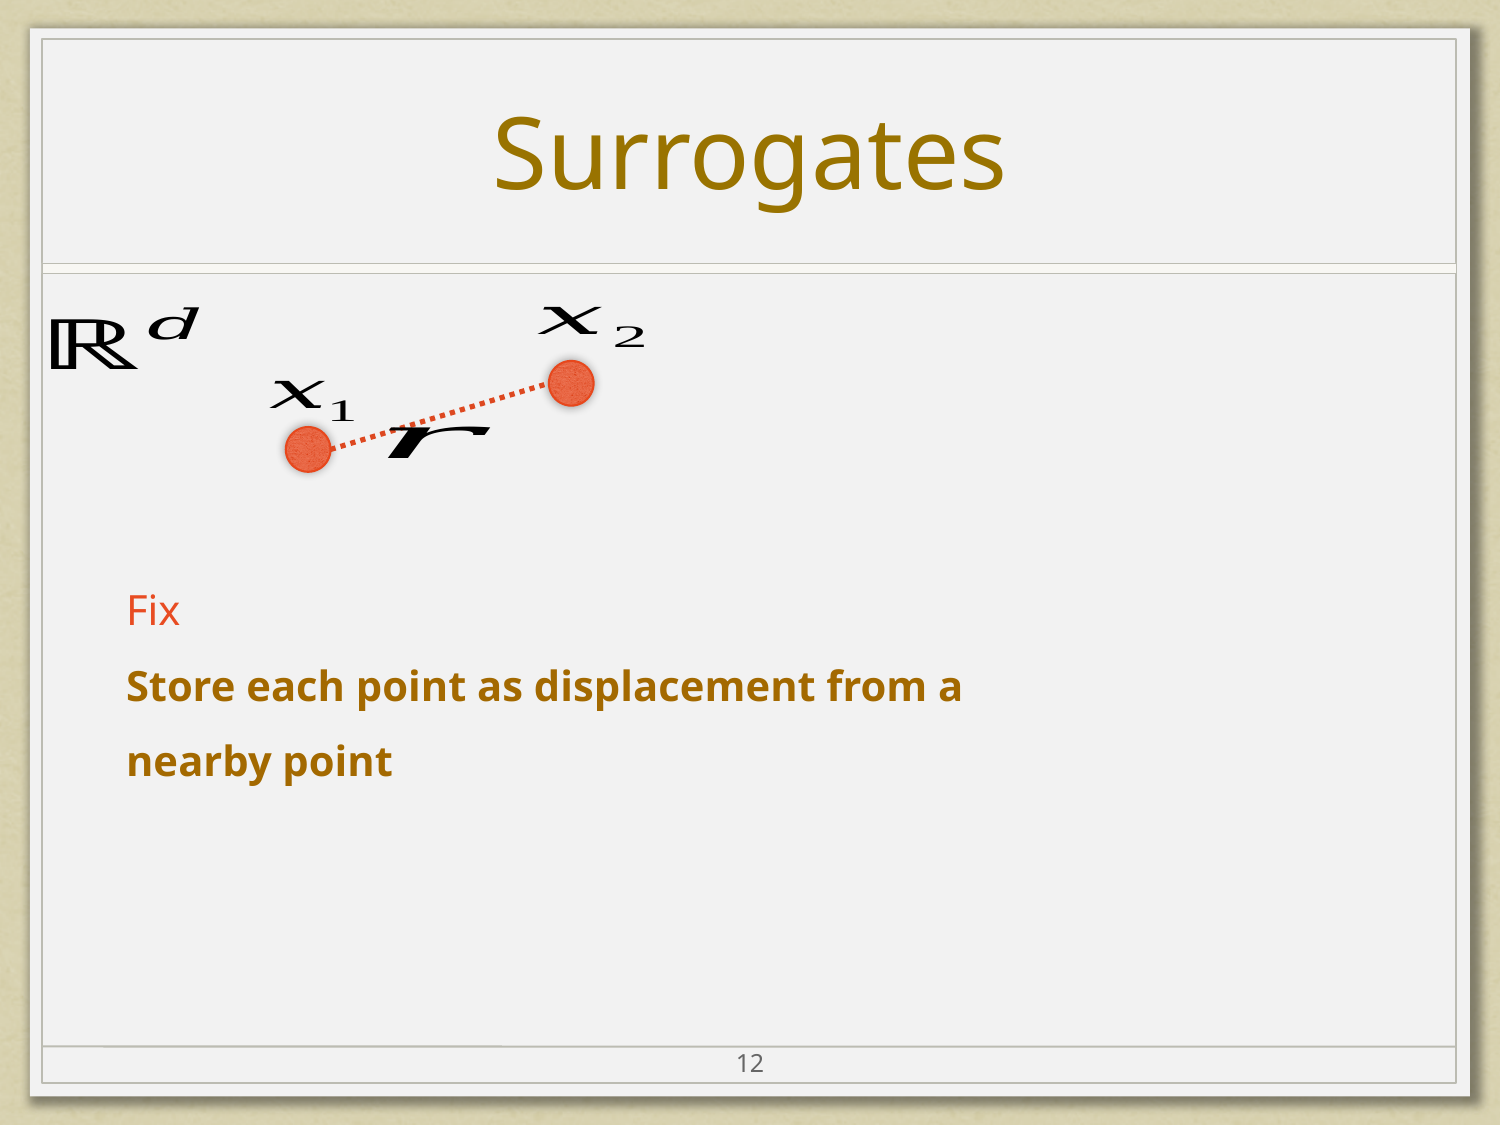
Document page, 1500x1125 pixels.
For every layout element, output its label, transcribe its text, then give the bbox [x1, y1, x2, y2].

text_box [549, 359, 595, 407]
text_box Store each point as displacement from a nearby point [111, 627, 1119, 958]
text_box [284, 425, 331, 473]
slide_number 12 [687, 1042, 813, 1088]
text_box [329, 382, 550, 451]
title Surrogates [147, 40, 1353, 260]
